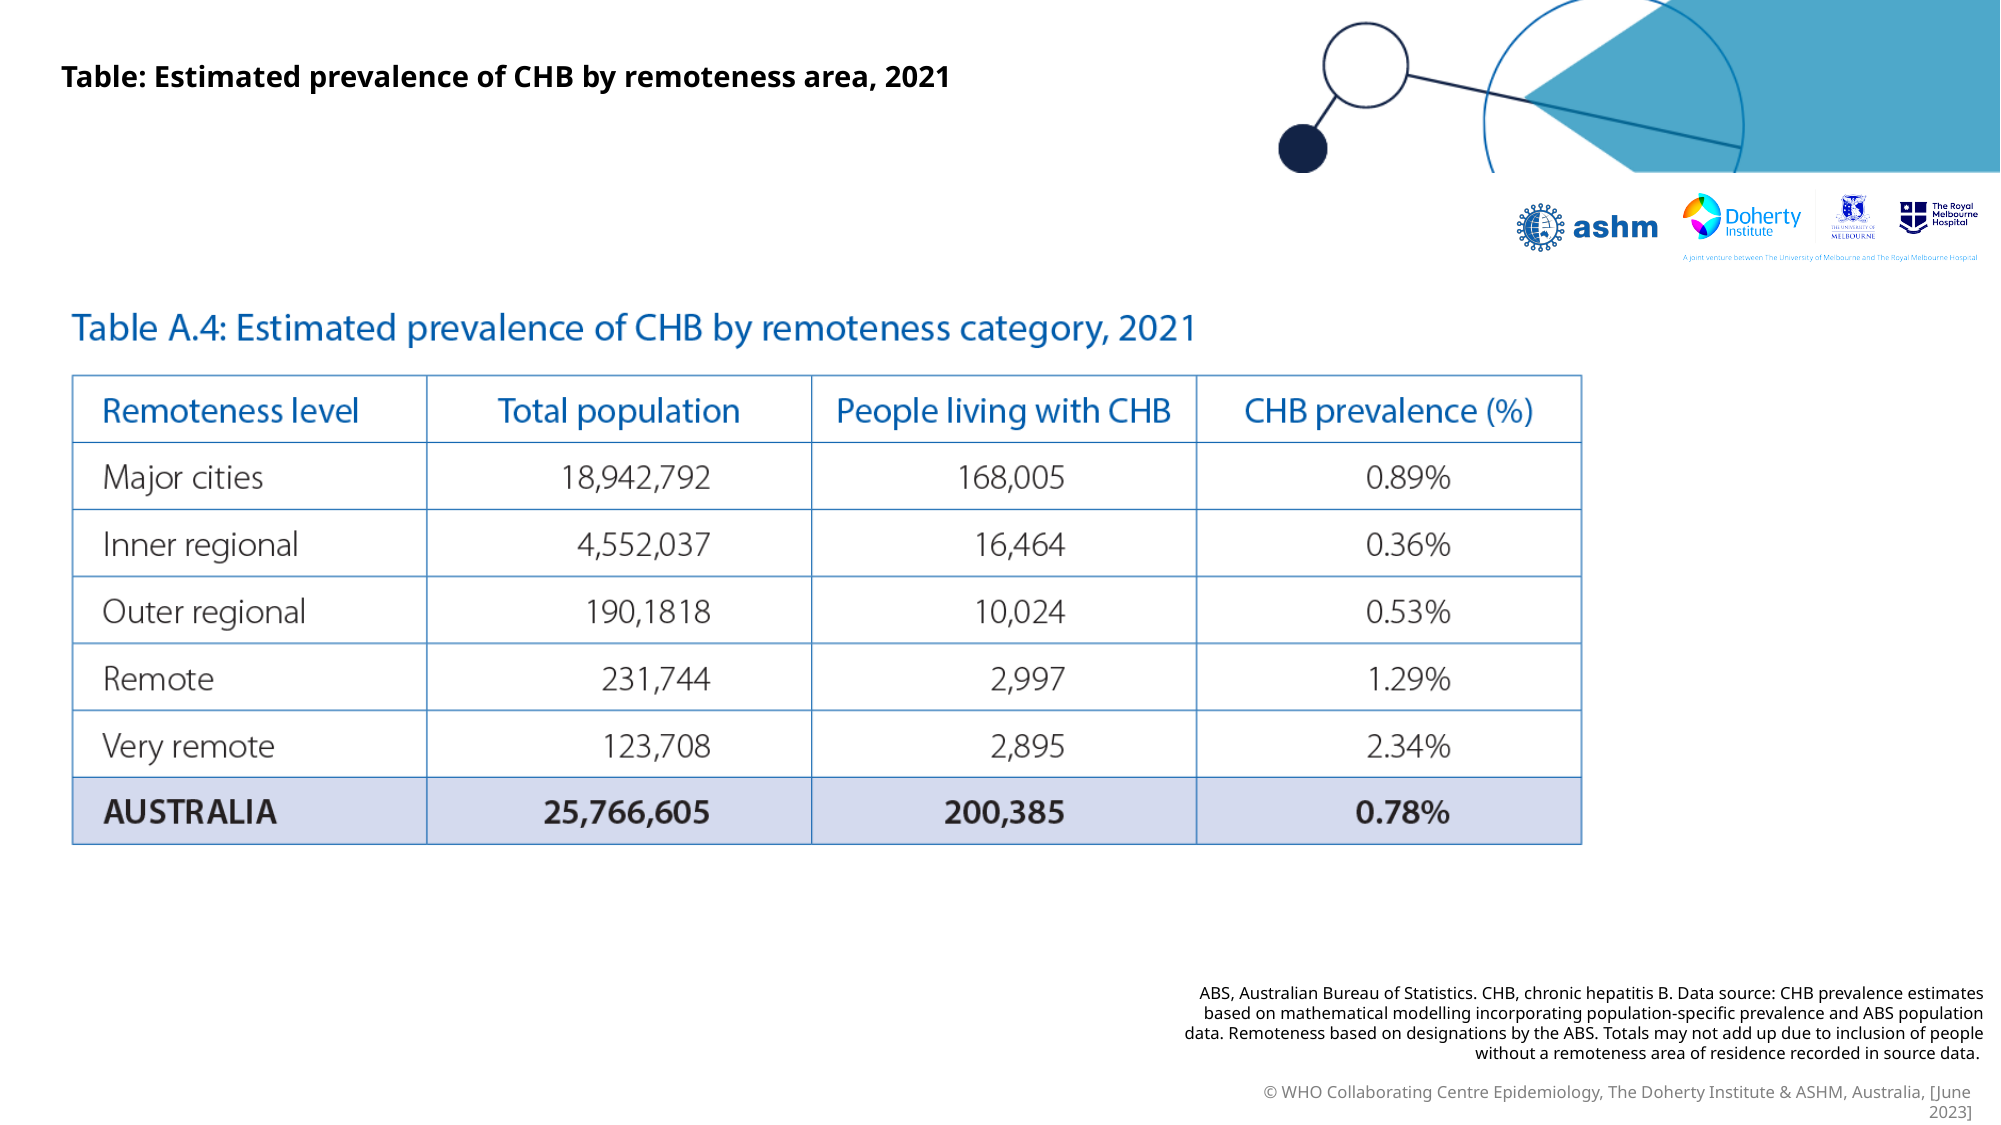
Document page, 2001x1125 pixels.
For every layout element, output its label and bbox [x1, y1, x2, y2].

picture [0, 0, 2000, 173]
picture [1683, 189, 2000, 267]
picture [1508, 194, 1666, 261]
picture [29, 267, 1587, 858]
